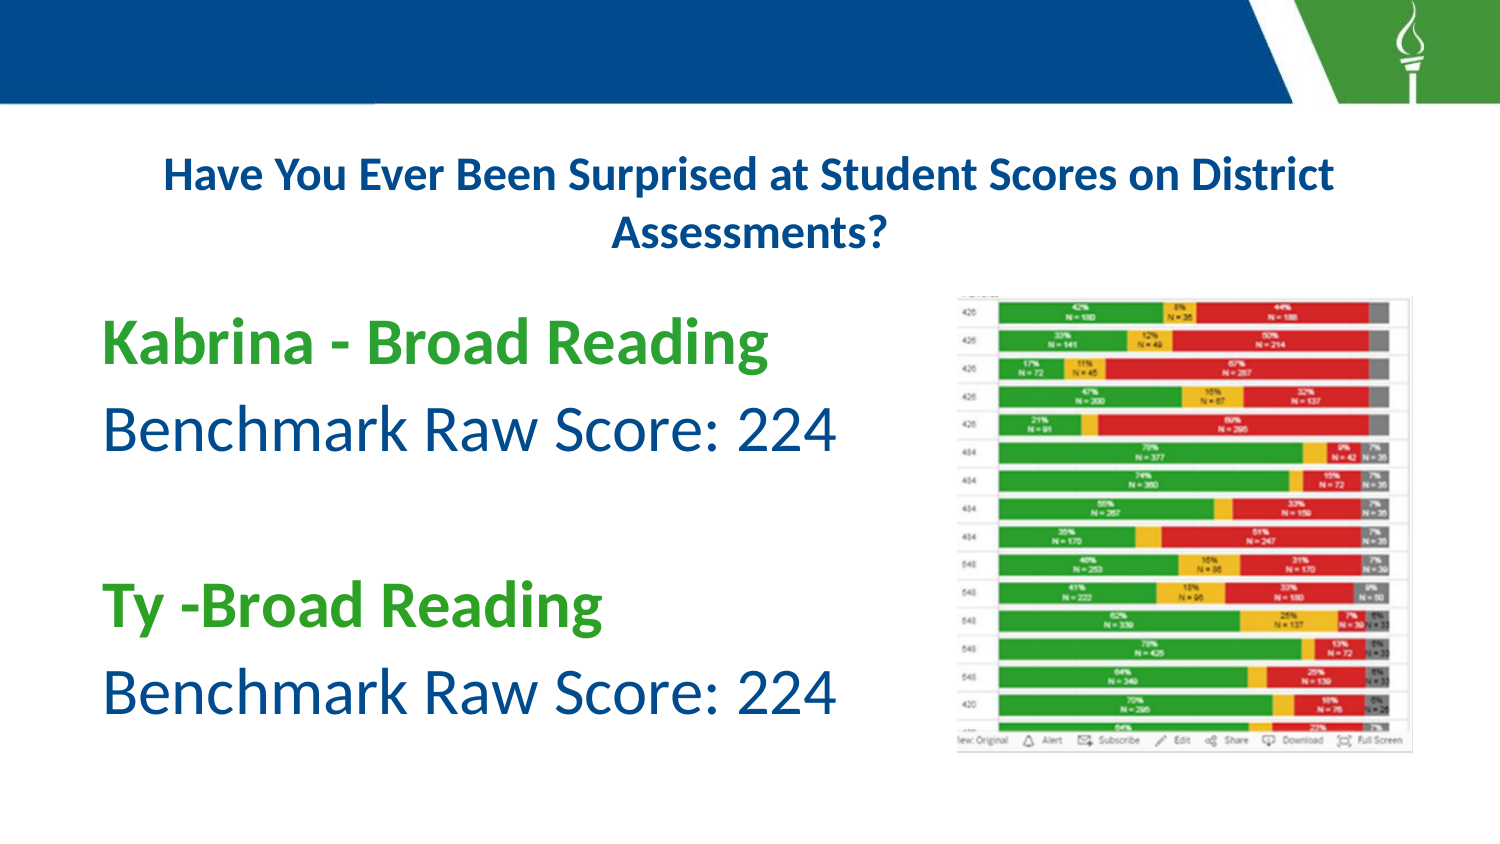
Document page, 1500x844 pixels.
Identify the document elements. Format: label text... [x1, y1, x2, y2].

title Have You Ever Been Surprised at Student Scores on District Assessments? [87, 134, 1413, 266]
list Kabrina - Broad Reading Benchmark Raw Score: 224 Ty -Broad Reading Benchmark Raw Score: 224 [87, 290, 1413, 810]
picture [0, 0, 1500, 844]
